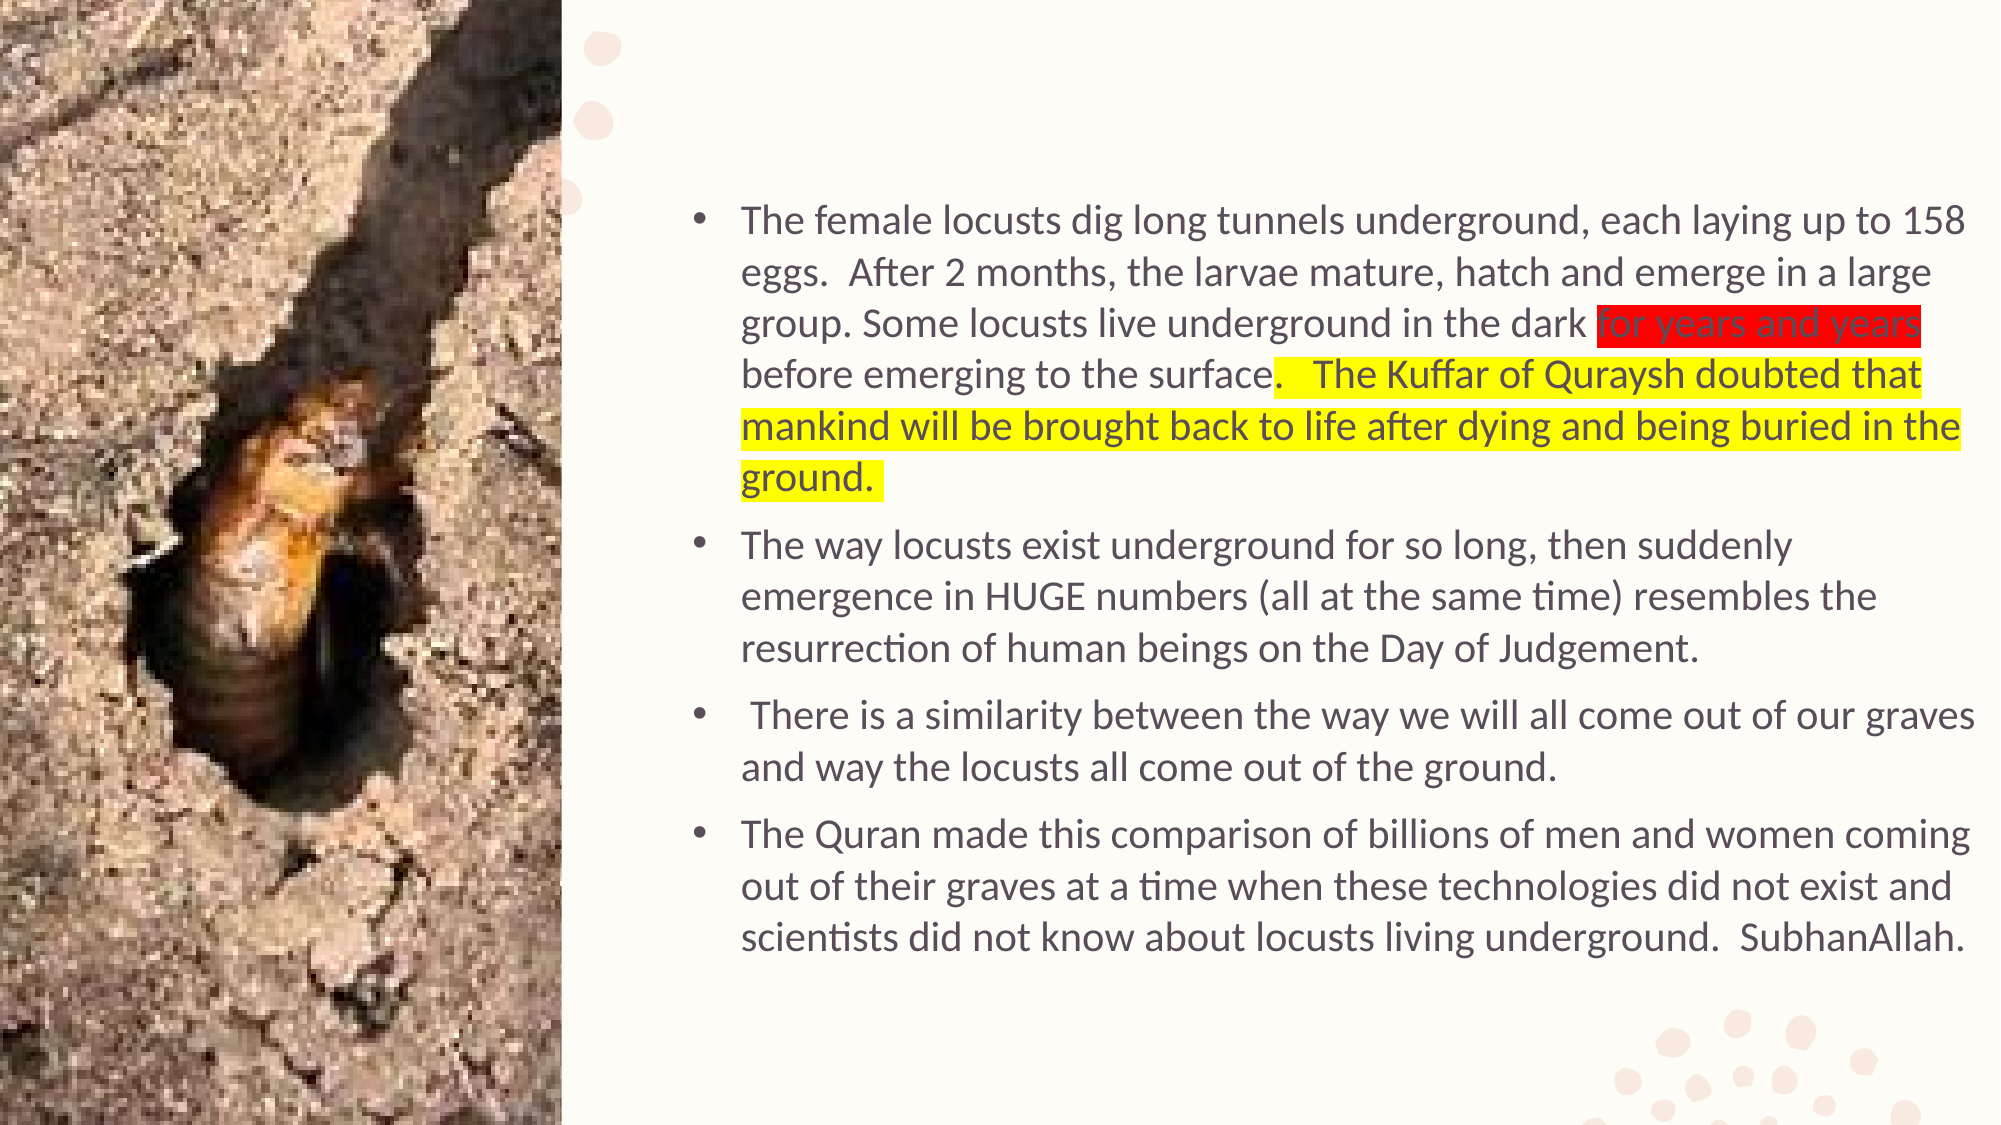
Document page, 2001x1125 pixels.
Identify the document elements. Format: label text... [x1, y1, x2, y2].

picture [0, 0, 562, 1125]
list The female locusts dig long tunnels underground, each laying up to 158 eggs. After 2 months, the larvae mature, hatch and emerge in a large group. Some locusts live underground in the dark for years and years before emerging to the surface. The Kuffar of Quraysh doubted that mankind will be brought back to life after dying and being buried in the ground. The way locusts exist underground for so long, then suddenly emergence in HUGE numbers (all at the same time) resembles the resurrection of human beings on the Day of Judgement. There is a similarity between the way we will all come out of our graves and way the locusts all come out of the ground. The Quran made this comparison of billions of men and women coming out of their graves at a time when these technologies did not exist and scientists did not know about locusts living underground. SubhanAllah. [677, 184, 2000, 1021]
